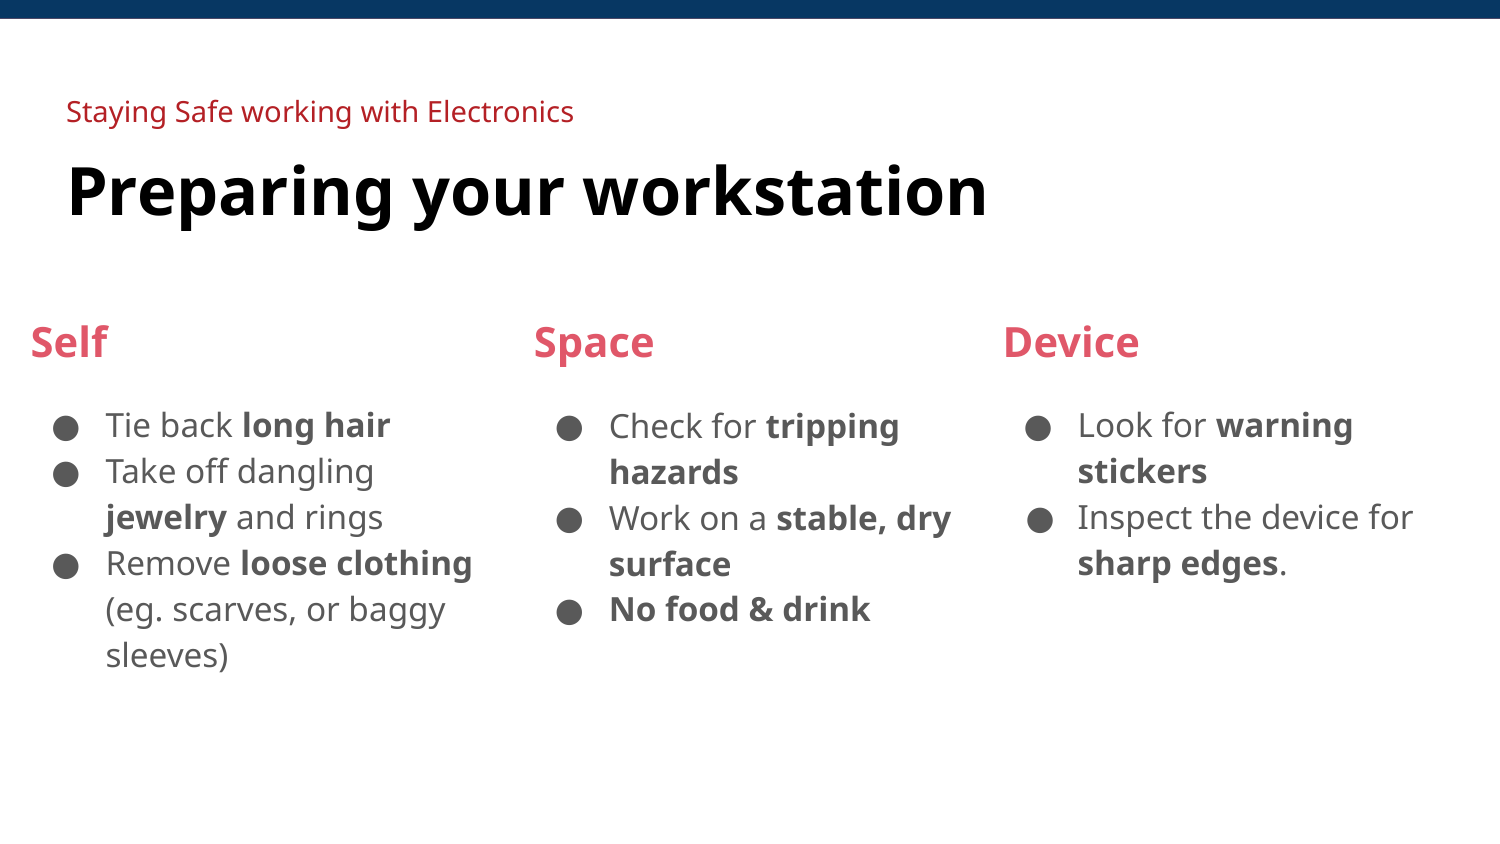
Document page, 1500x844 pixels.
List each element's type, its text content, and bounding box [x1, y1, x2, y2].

text_box Self Tie back long hair Take off dangling jewelry and rings Remove loose clothing (eg. scarves, or baggy sleeves) [15, 292, 514, 689]
text_box [0, 0, 1500, 19]
text_box Device Look for warning stickers Inspect the device for sharp edges. [987, 292, 1487, 598]
text_box Space Check for tripping hazards Work on a stable, dry surface No food & drink [518, 293, 1018, 644]
text_box Preparing your workstation [51, 133, 1449, 228]
text_box Staying Safe working with Electronics [51, 78, 631, 144]
